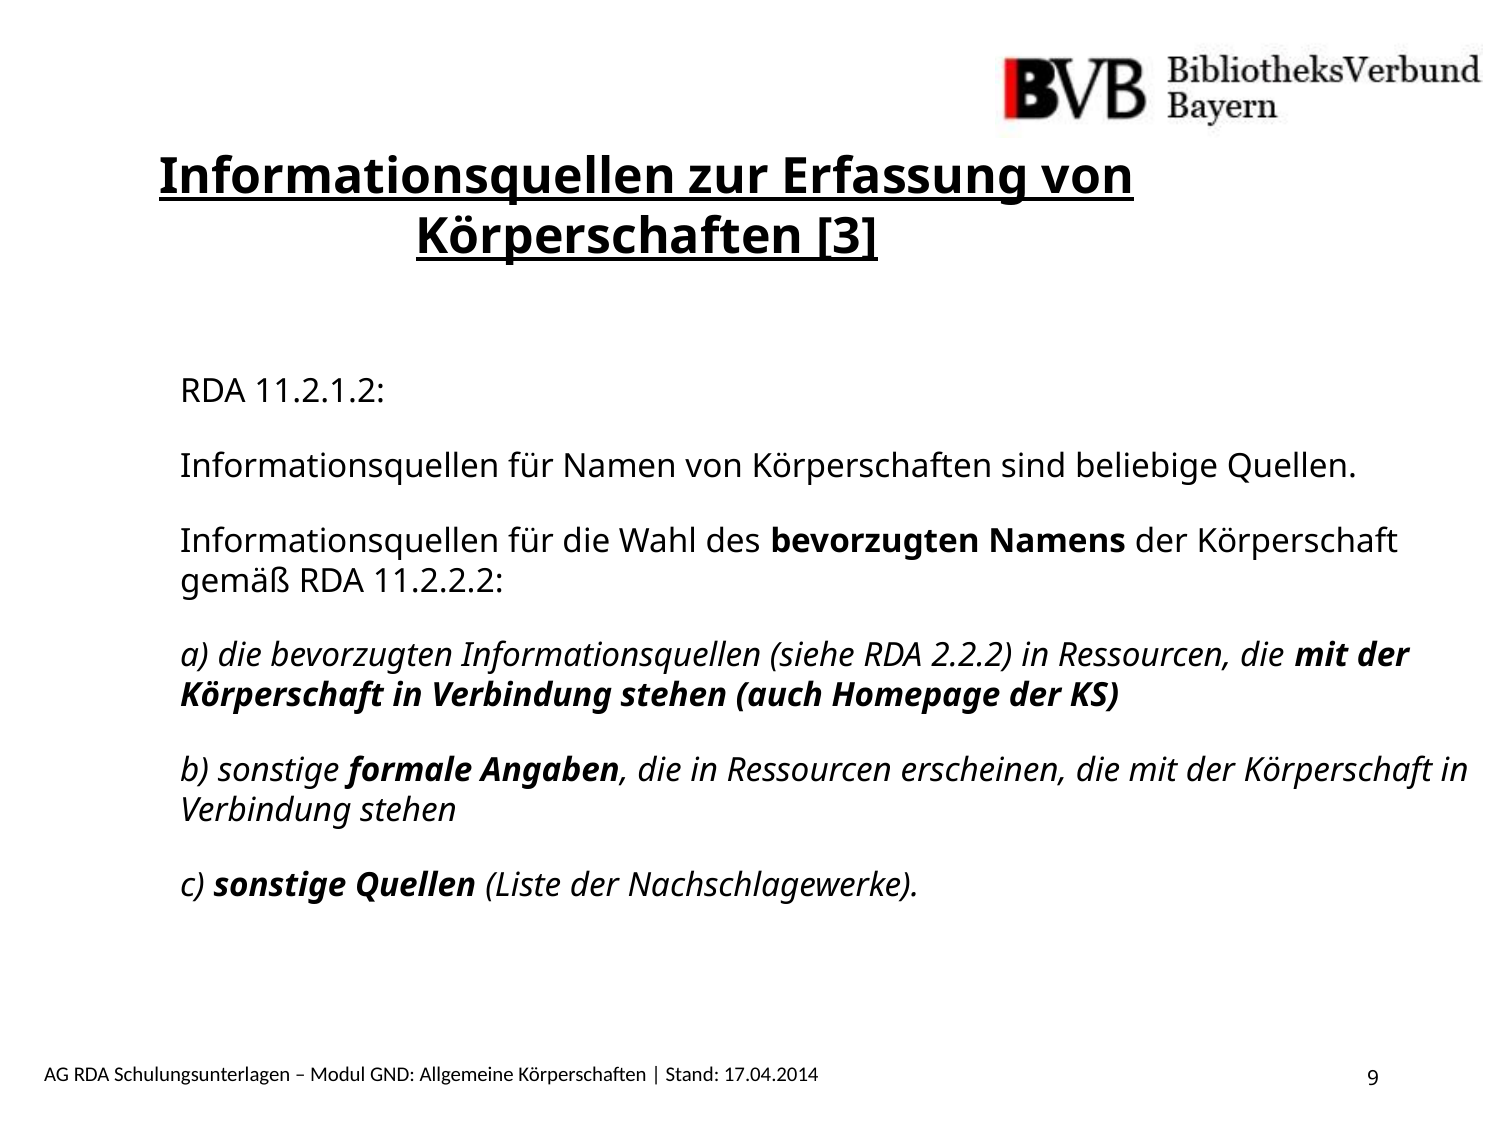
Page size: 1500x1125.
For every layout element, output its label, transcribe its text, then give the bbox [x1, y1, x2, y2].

picture [995, 30, 1483, 138]
list RDA 11.2.1.2: Informationsquellen für Namen von Körperschaften sind beliebige Quellen. Informationsquellen für die Wahl des bevorzugten Namens der Körperschaft gemäß RDA 11.2.2.2: a) die bevorzugten Informationsquellen (siehe RDA 2.2.2) in Ressourcen, die mit der Körperschaft in Verbindung stehen (auch Homepage der KS) b) sonstige formale Angaben, die in Ressourcen erscheinen, die mit der Körperschaft in Verbindung stehen c) sonstige Quellen (Liste der Nachschlagewerke). [165, 361, 1500, 988]
title Informationsquellen zur Erfassung von Körperschaften [3] [24, 139, 1270, 268]
